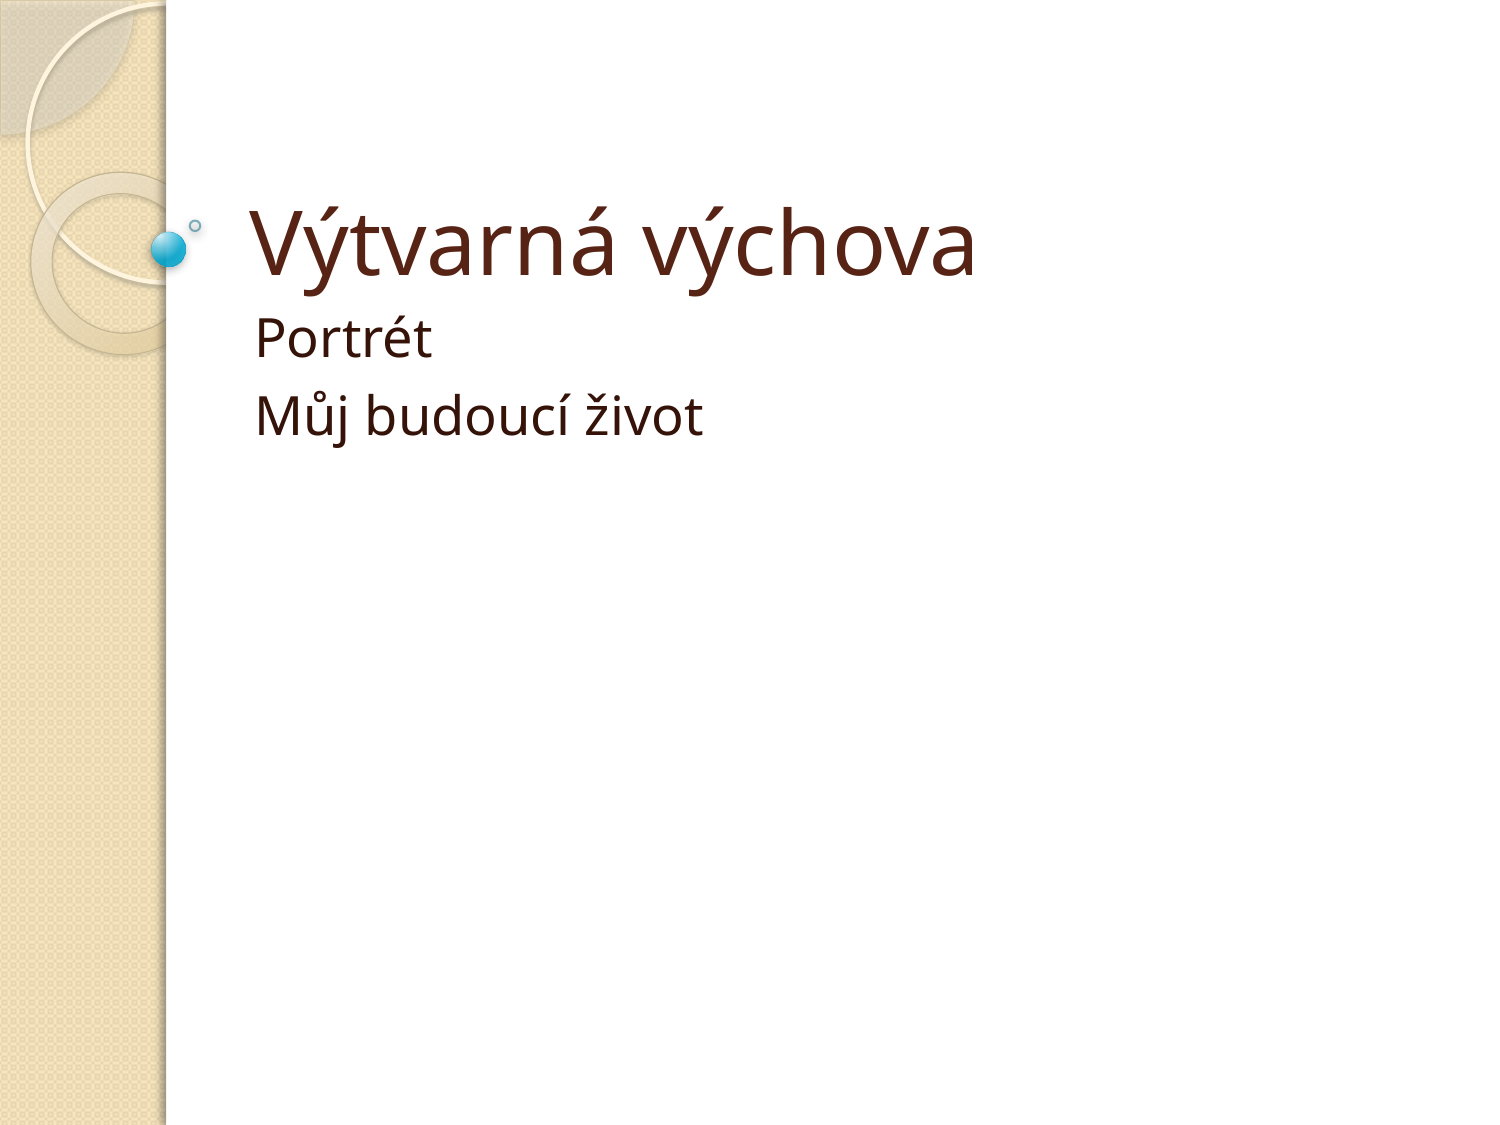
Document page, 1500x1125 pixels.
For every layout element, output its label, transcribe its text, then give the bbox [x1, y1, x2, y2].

title Výtvarná výchova [234, 59, 1450, 301]
subtitle Portrét Můj budoucí život [234, 303, 1450, 591]
